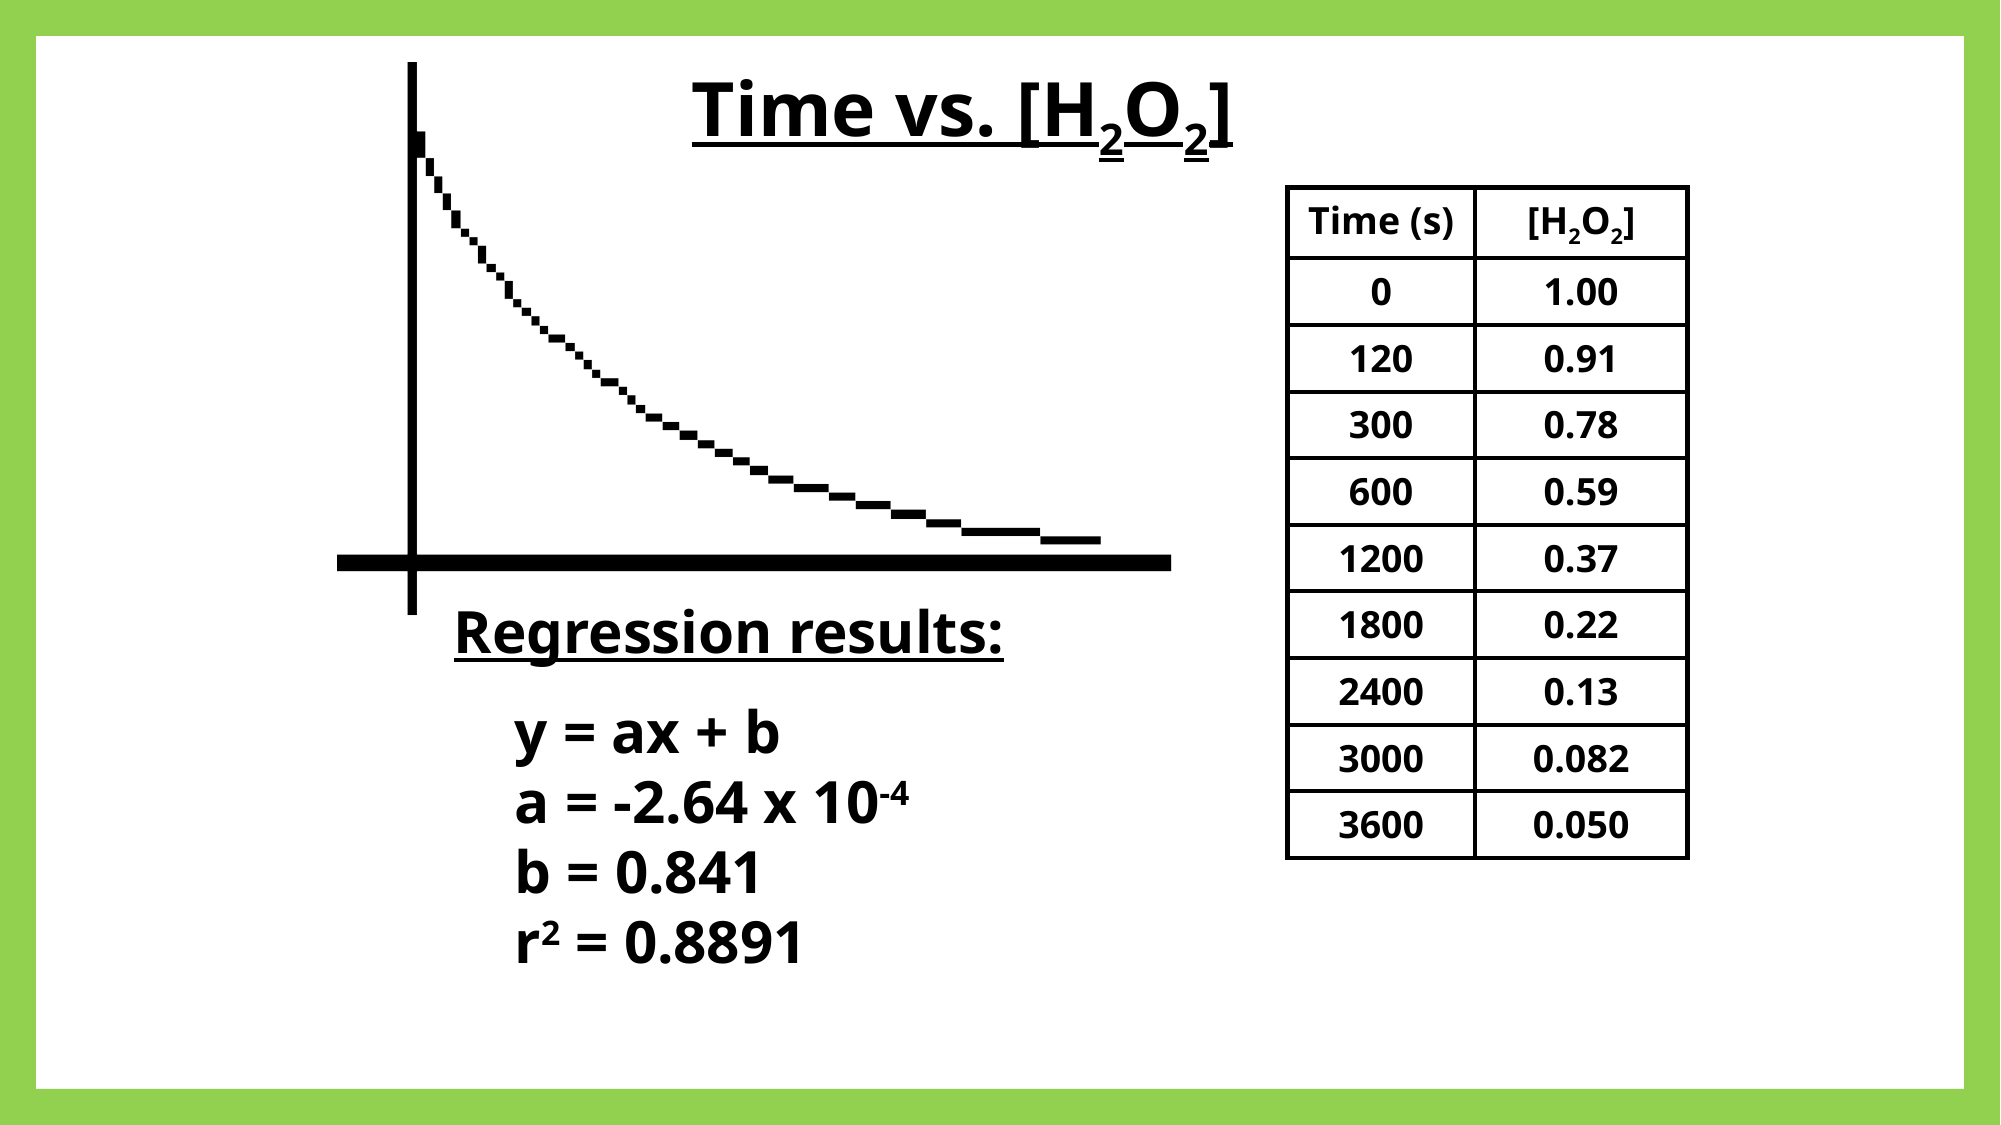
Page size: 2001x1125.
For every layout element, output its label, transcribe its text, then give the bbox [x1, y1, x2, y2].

table_cell 2400 [1290, 660, 1473, 723]
picture [337, 62, 1180, 625]
table_cell 0.37 [1477, 527, 1685, 589]
table_cell 1.00 [1477, 260, 1685, 323]
text_box [0, 0, 2000, 1125]
table_cell 1800 [1290, 593, 1473, 656]
table_cell 0.050 [1477, 793, 1685, 856]
table_cell 0.91 [1477, 327, 1685, 390]
title Time vs. [H2O2] [324, 49, 1601, 176]
table_cell 0.59 [1477, 460, 1685, 523]
table_cell 1200 [1290, 527, 1473, 589]
table_cell 0.082 [1477, 727, 1685, 789]
table_cell 0.22 [1477, 593, 1685, 656]
table_cell 600 [1290, 460, 1473, 523]
table_header Time (s) [1290, 190, 1473, 256]
table_cell 0.13 [1477, 660, 1685, 723]
table_cell 0 [1290, 260, 1473, 323]
table_cell 3000 [1290, 727, 1473, 789]
table_header [H2O2] [1477, 190, 1685, 256]
text_box Regression results: [438, 633, 1019, 673]
table_cell 0.78 [1477, 394, 1685, 456]
table_cell 3600 [1290, 793, 1473, 856]
text_box y = ax + b a = -2.64 x 10-4 b = 0.841 r2 = 0.8891 [499, 687, 1038, 983]
table_cell 300 [1290, 394, 1473, 456]
table_cell 120 [1290, 327, 1473, 390]
